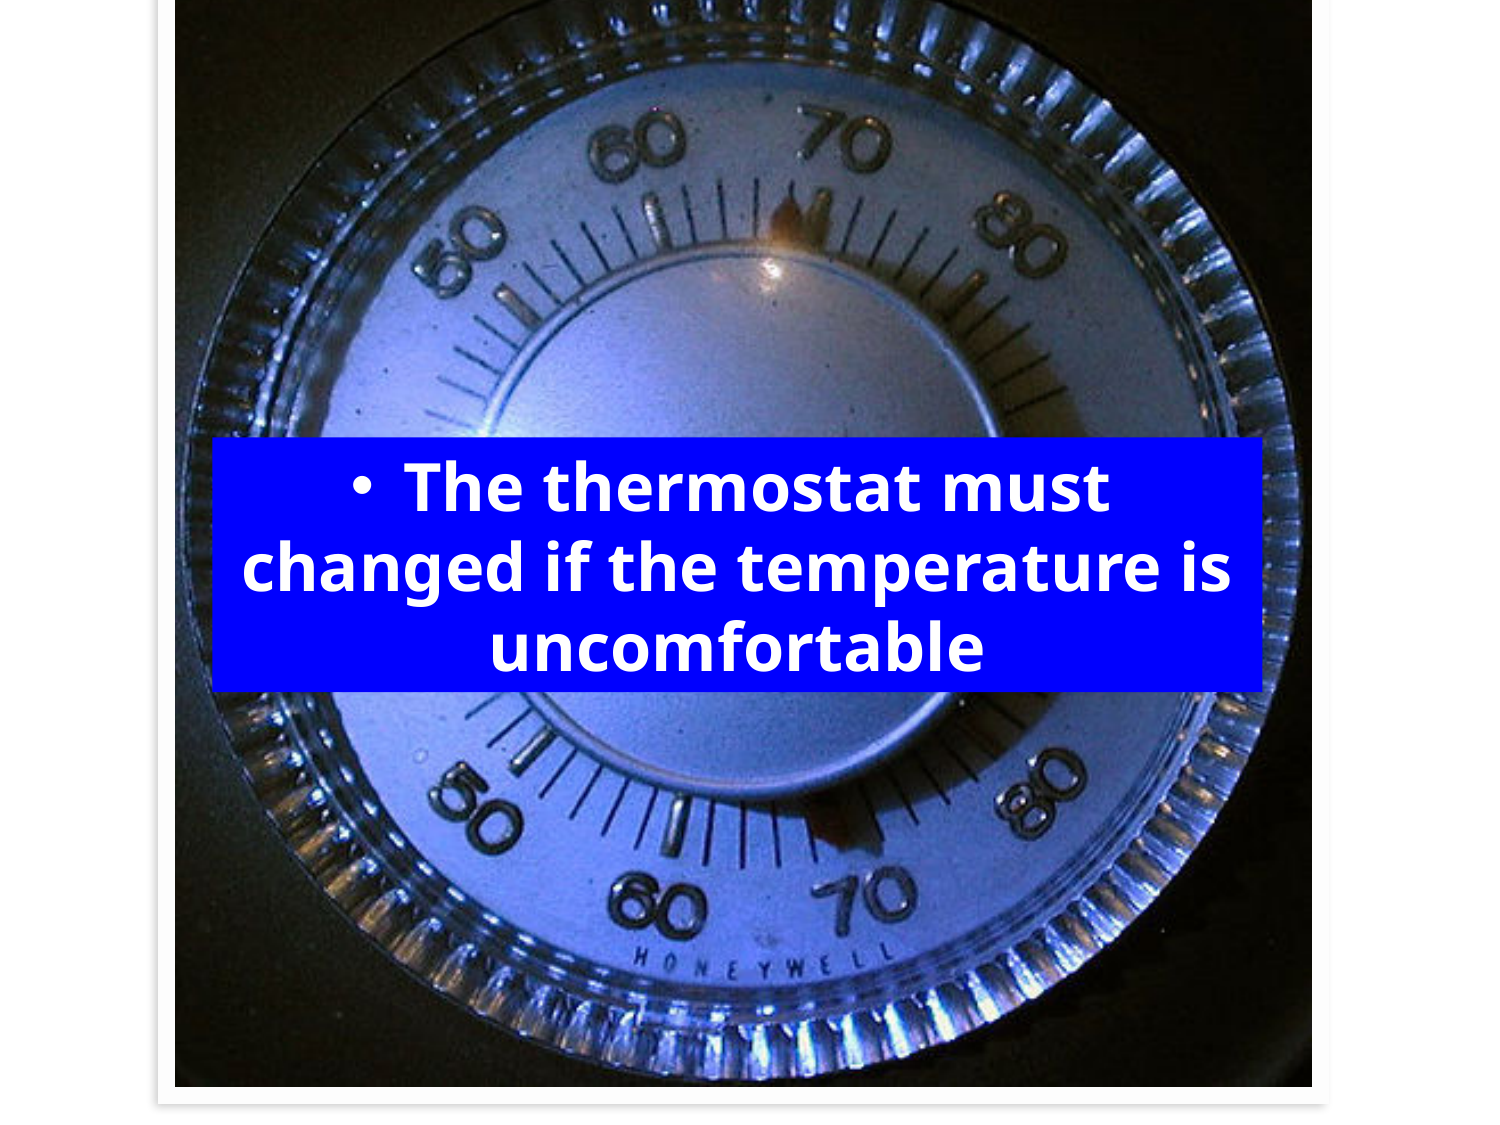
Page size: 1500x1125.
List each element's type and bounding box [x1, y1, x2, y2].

picture [174, 0, 1313, 1088]
